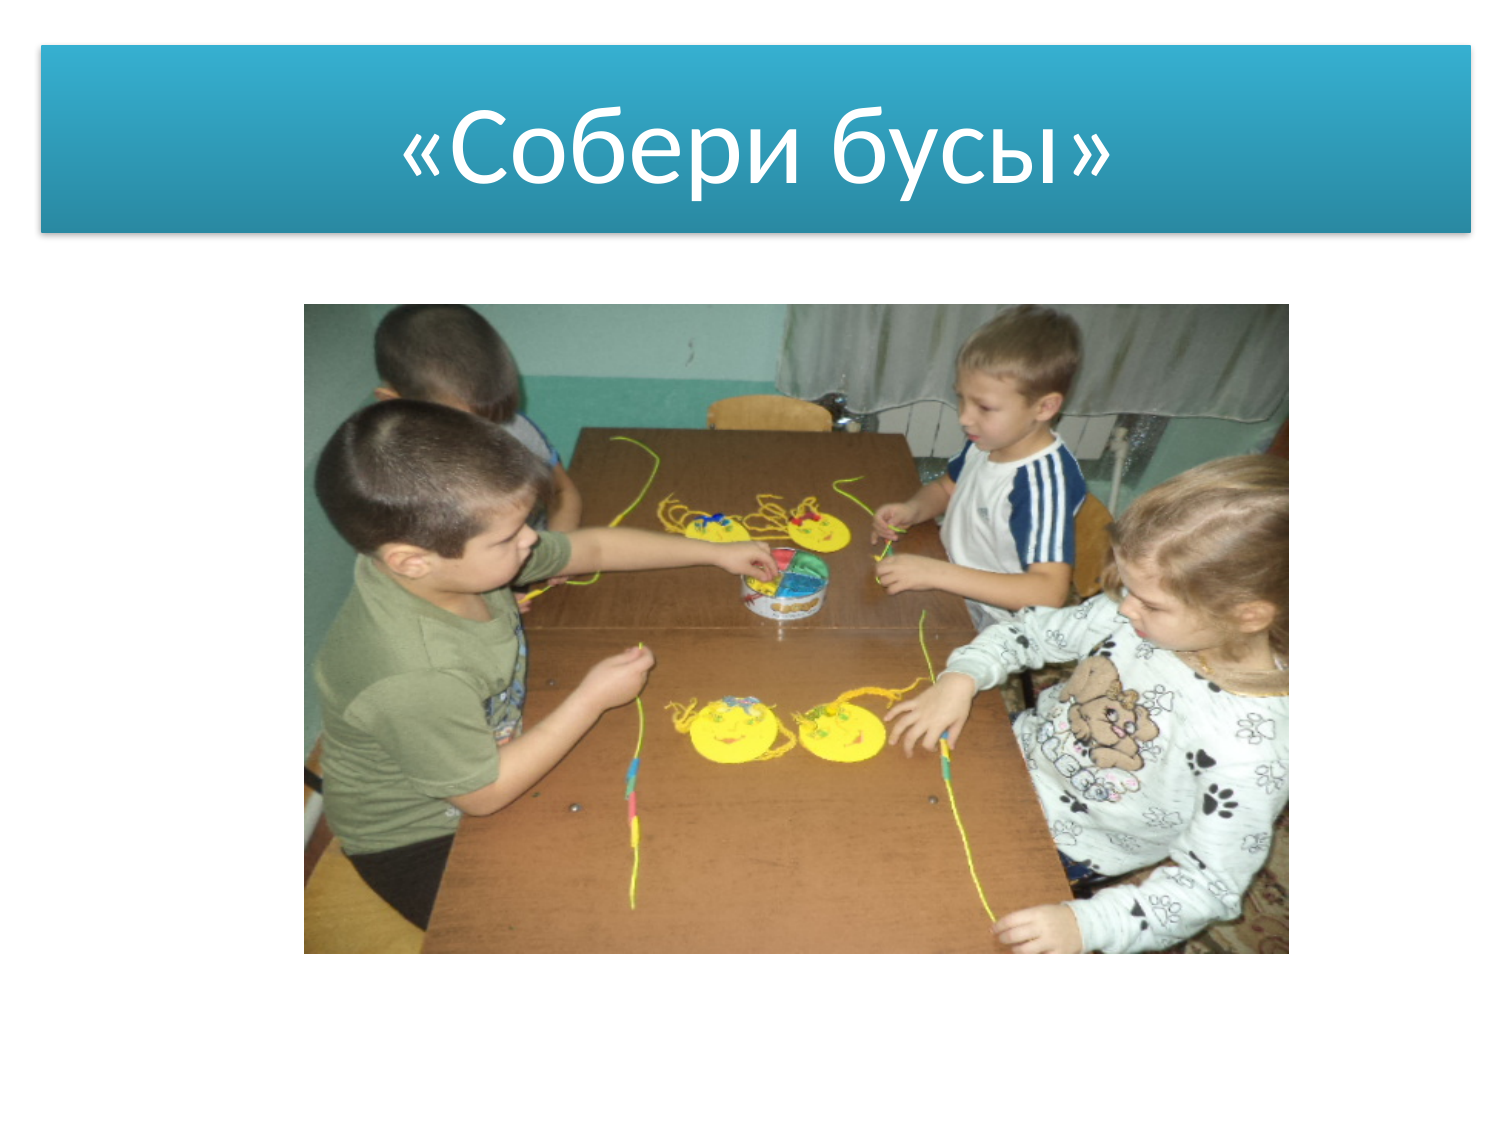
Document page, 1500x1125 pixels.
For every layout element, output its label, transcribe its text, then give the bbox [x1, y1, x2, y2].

title «Собери бусы» [41, 45, 1471, 233]
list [304, 304, 1290, 954]
